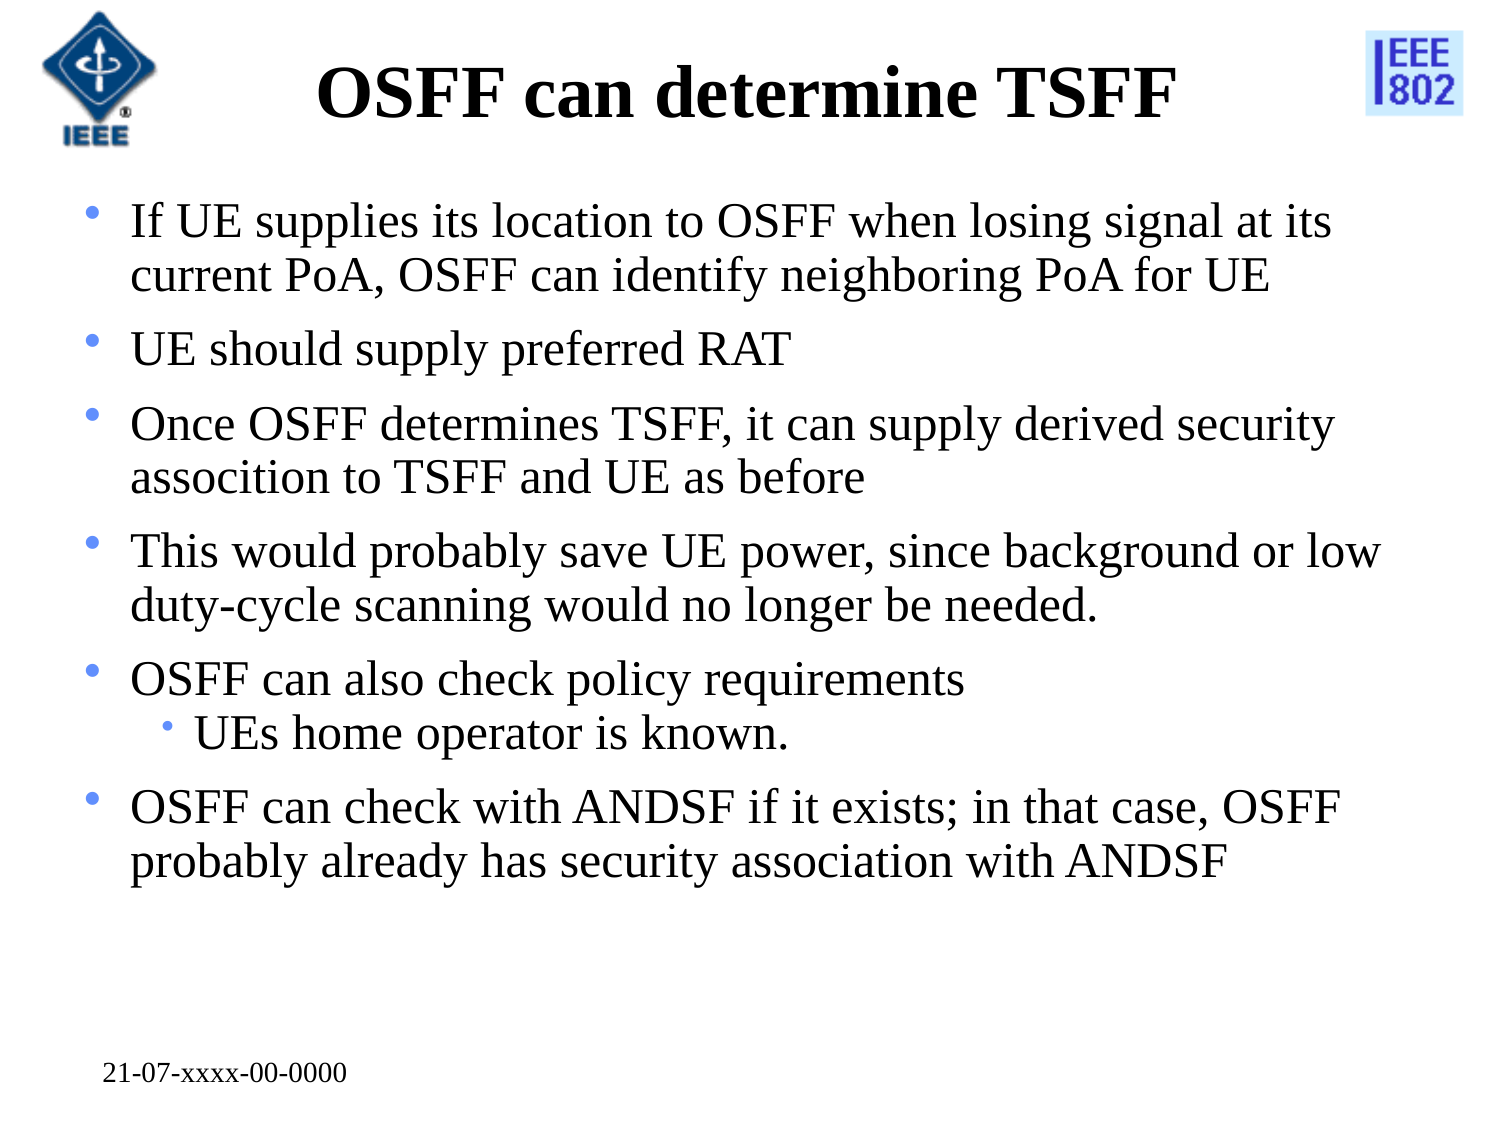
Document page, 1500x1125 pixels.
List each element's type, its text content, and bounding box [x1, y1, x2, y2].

list If UE supplies its location to OSFF when losing signal at its current PoA, OSFF can identify neighboring PoA for UE UE should supply preferred RAT Once OSFF determines TSFF, it can supply derived security assocition to TSFF and UE as before This would probably save UE power, since background or low duty-cycle scanning would no longer be needed. OSFF can also check policy requirements UEs home operator is known. OSFF can check with ANDSF if it exists; in that case, OSFF probably already has security association with ANDSF [68, 186, 1432, 1038]
picture [37, 9, 162, 150]
picture [1351, 12, 1475, 141]
title OSFF can determine TSFF [68, 36, 1427, 151]
footer 21-07-xxxx-00-0000 [62, 1049, 388, 1097]
